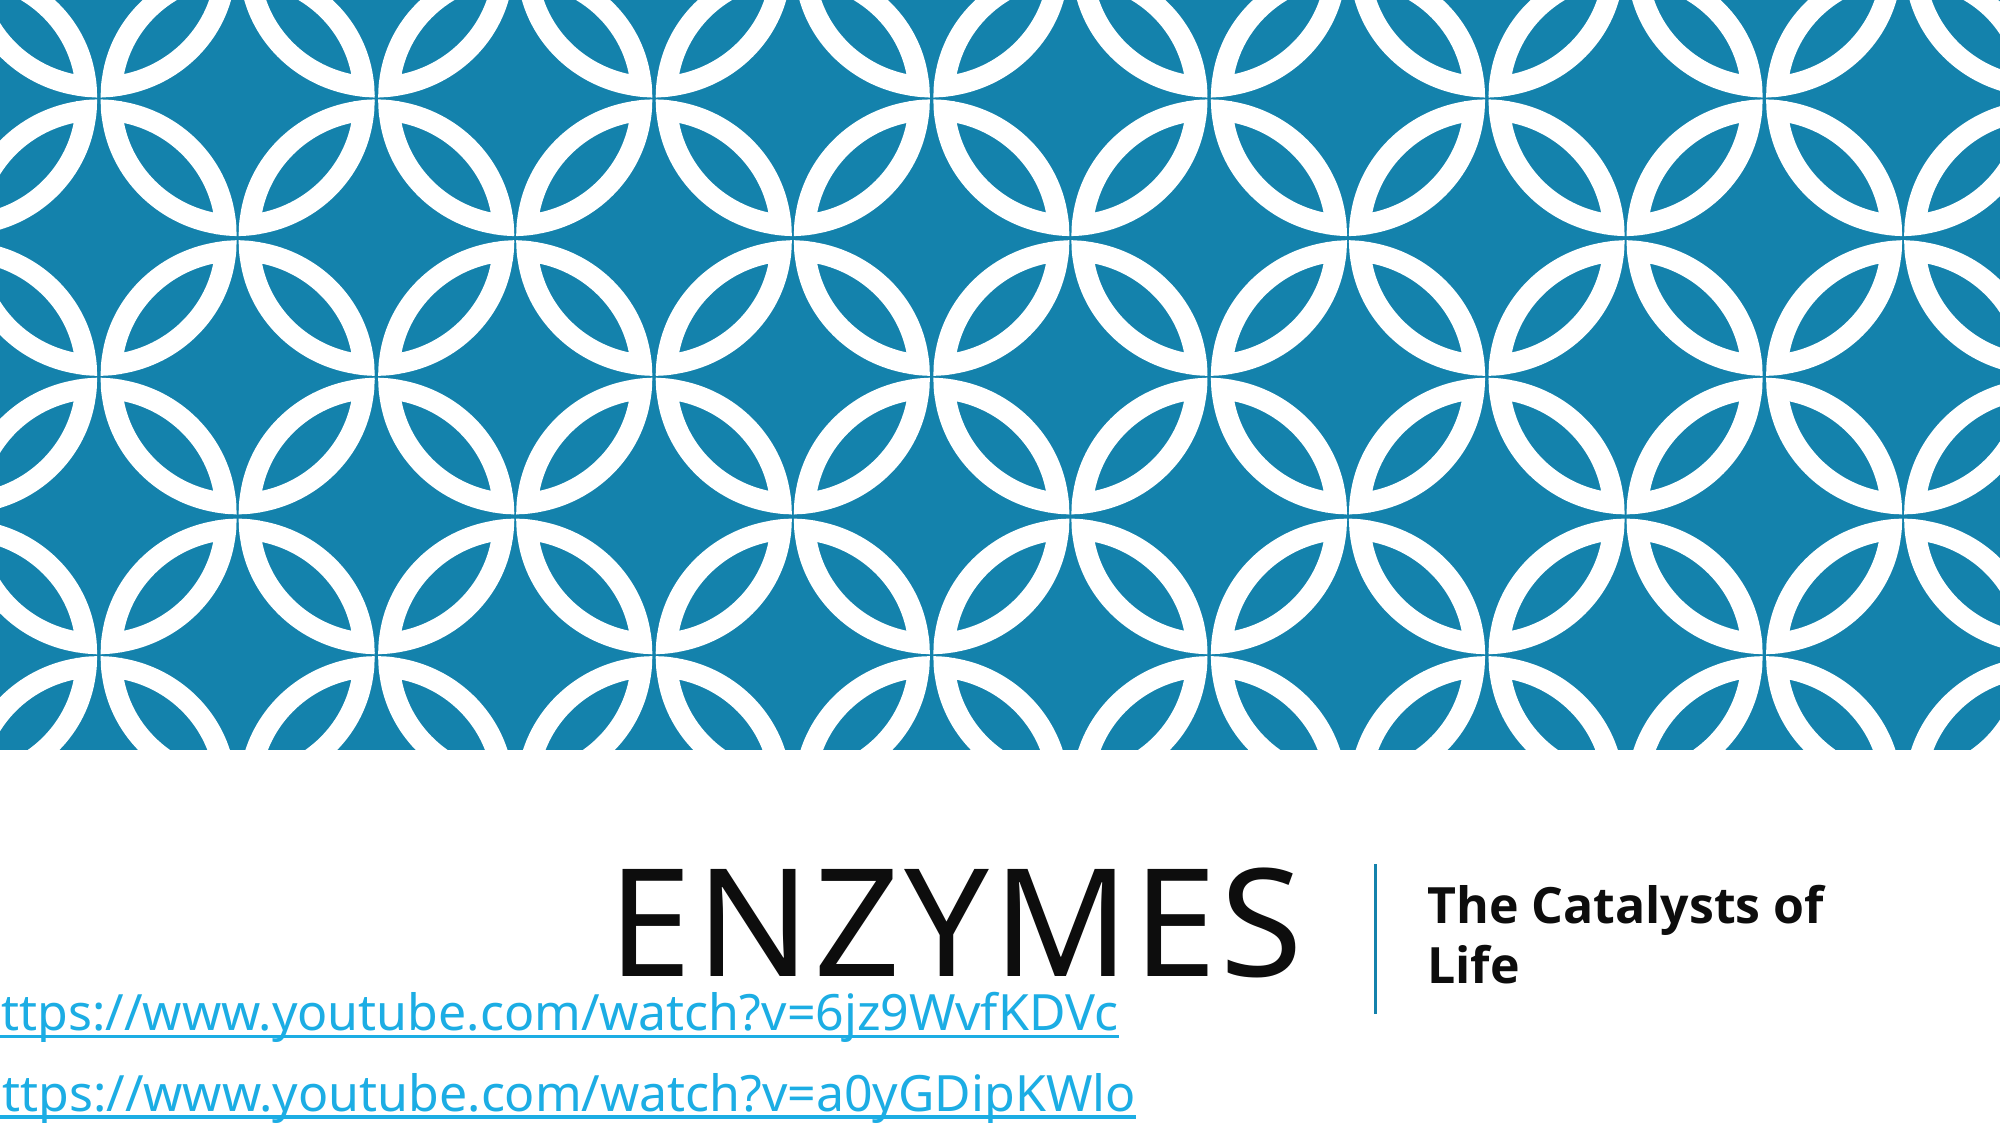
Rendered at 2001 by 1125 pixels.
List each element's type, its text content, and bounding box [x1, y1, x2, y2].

title Enzymes [75, 813, 1350, 1054]
subtitle The Catalysts of Life [1412, 813, 1938, 1054]
text_box https://www.youtube.com/watch?v=6jz9WvfKDVc [0, 973, 1147, 1057]
text_box https://www.youtube.com/watch?v=a0yGDipKWlo [0, 1053, 1164, 1125]
